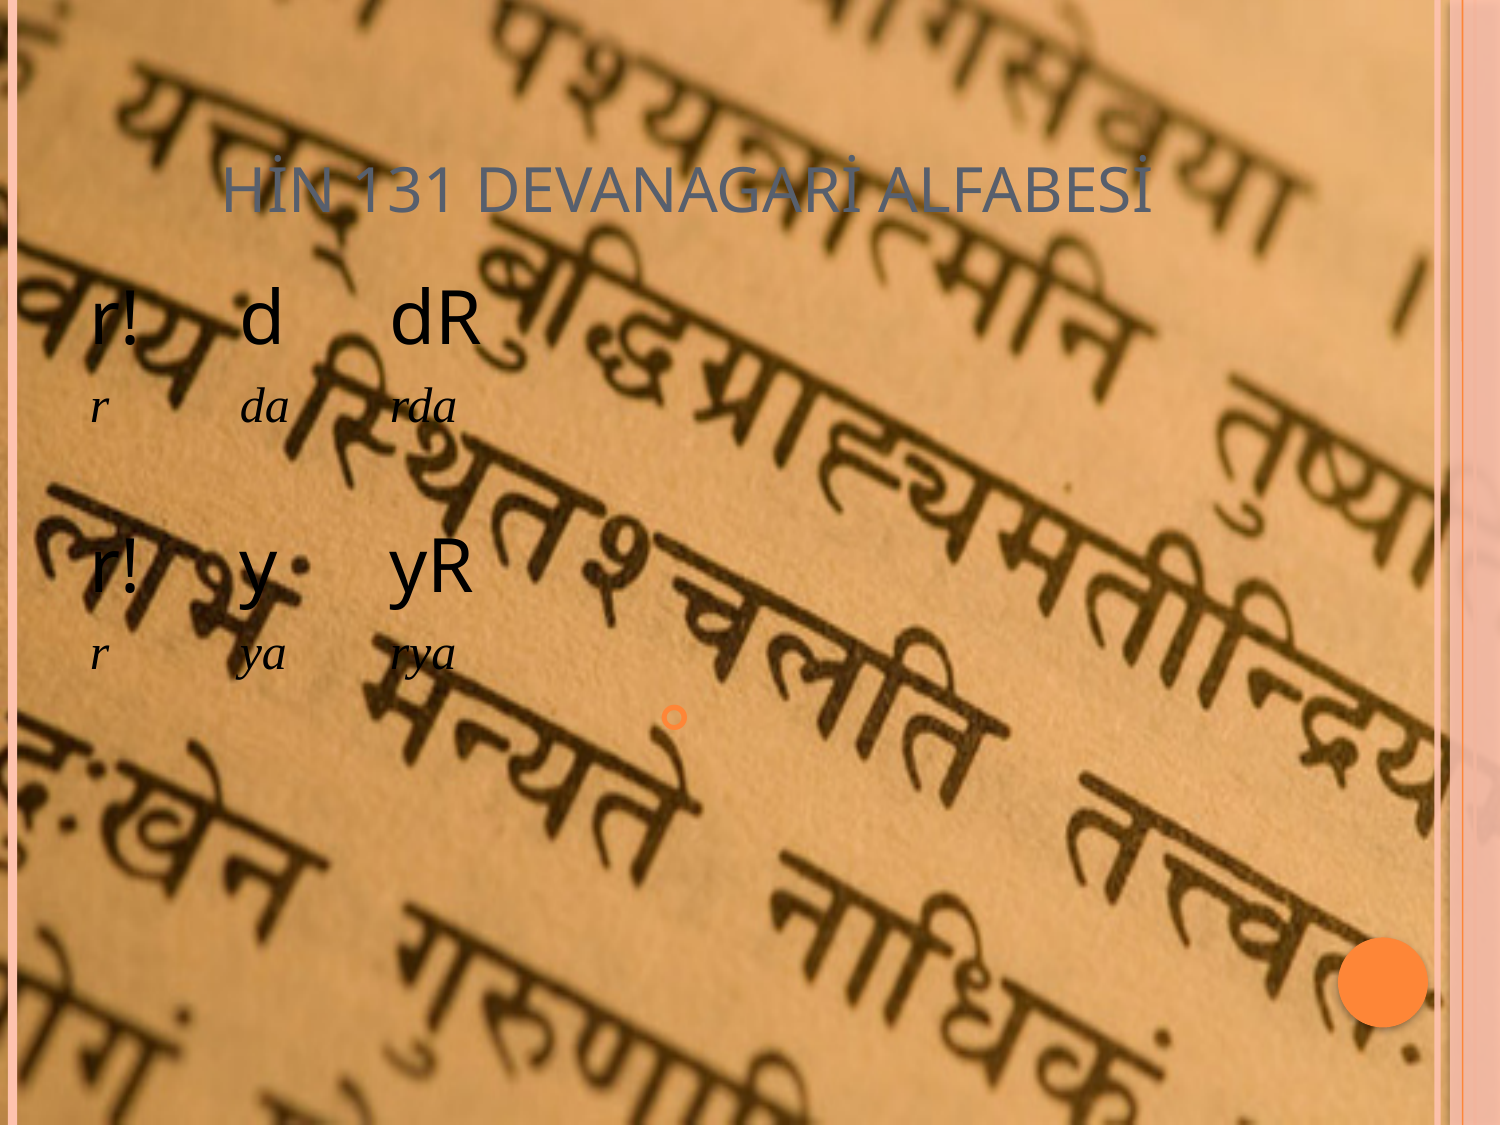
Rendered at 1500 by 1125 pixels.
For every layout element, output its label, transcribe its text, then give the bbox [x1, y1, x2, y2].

picture [18, 0, 1434, 1125]
picture [1441, 0, 1449, 1125]
list r! d dR r da rda r! y yR r ya rya [75, 262, 1300, 1062]
picture [0, 0, 7, 1125]
title HİN 131 DEVANAGARİ ALFABESİ [75, 45, 1300, 233]
